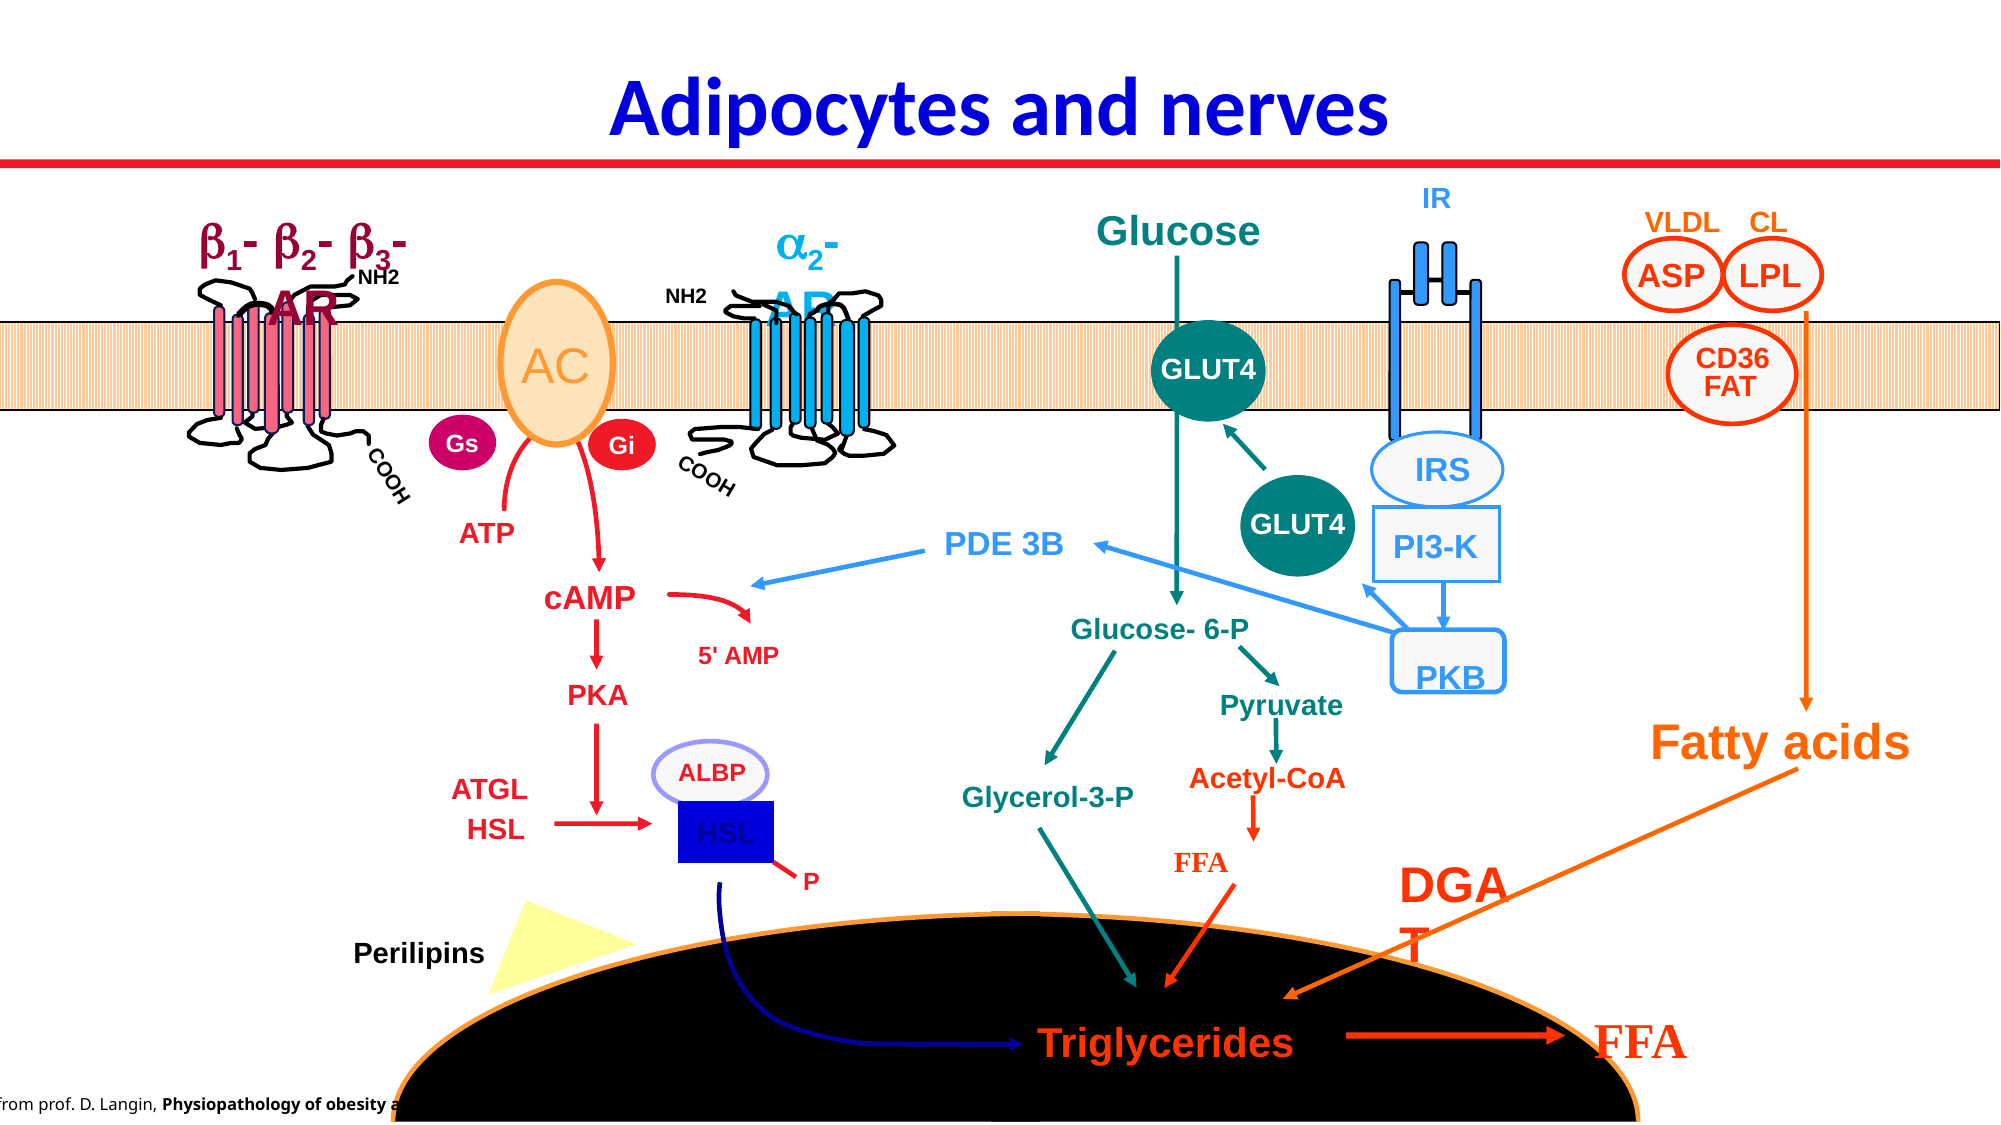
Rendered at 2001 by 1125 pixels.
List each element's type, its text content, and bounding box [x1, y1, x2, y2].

text_box 5' AMP [683, 632, 744, 677]
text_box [392, 913, 1639, 1122]
text_box [653, 755, 663, 793]
text_box [521, 900, 553, 911]
text_box HSL [678, 801, 744, 862]
text_box [542, 439, 606, 569]
text_box [554, 817, 653, 830]
text_box ATP [444, 506, 531, 557]
text_box Gs [442, 415, 496, 470]
text_box [590, 619, 603, 670]
text_box FFA [1643, 1001, 1702, 1076]
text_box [650, 200, 744, 496]
text_box [0, 322, 164, 411]
text_box cAMP [528, 569, 652, 624]
text_box [665, 795, 744, 802]
text_box Adopted from prof. D. Langin, Physiopathology of obesity and current theories on the association between an excess of fat mass and insulin resistance [0, 1086, 388, 1125]
text_box [603, 322, 645, 411]
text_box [169, 200, 438, 523]
text_box [669, 594, 744, 624]
text_box [1900, 322, 2000, 411]
text_box Perilipins [338, 926, 387, 977]
text_box [673, 741, 744, 749]
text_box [1546, 196, 1895, 906]
text_box PKA [552, 668, 644, 719]
text_box [590, 723, 603, 816]
text_box [442, 322, 510, 411]
text_box [0, 157, 2000, 170]
text_box ATGL [436, 763, 567, 813]
text_box [718, 882, 744, 911]
text_box AC [500, 281, 613, 445]
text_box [749, 172, 1542, 1002]
text_box Adipocytes and nerves [0, 24, 2000, 138]
text_box HSL [452, 813, 543, 853]
text_box [504, 437, 571, 510]
text_box ALBP [663, 749, 744, 795]
text_box Gi [588, 419, 645, 470]
